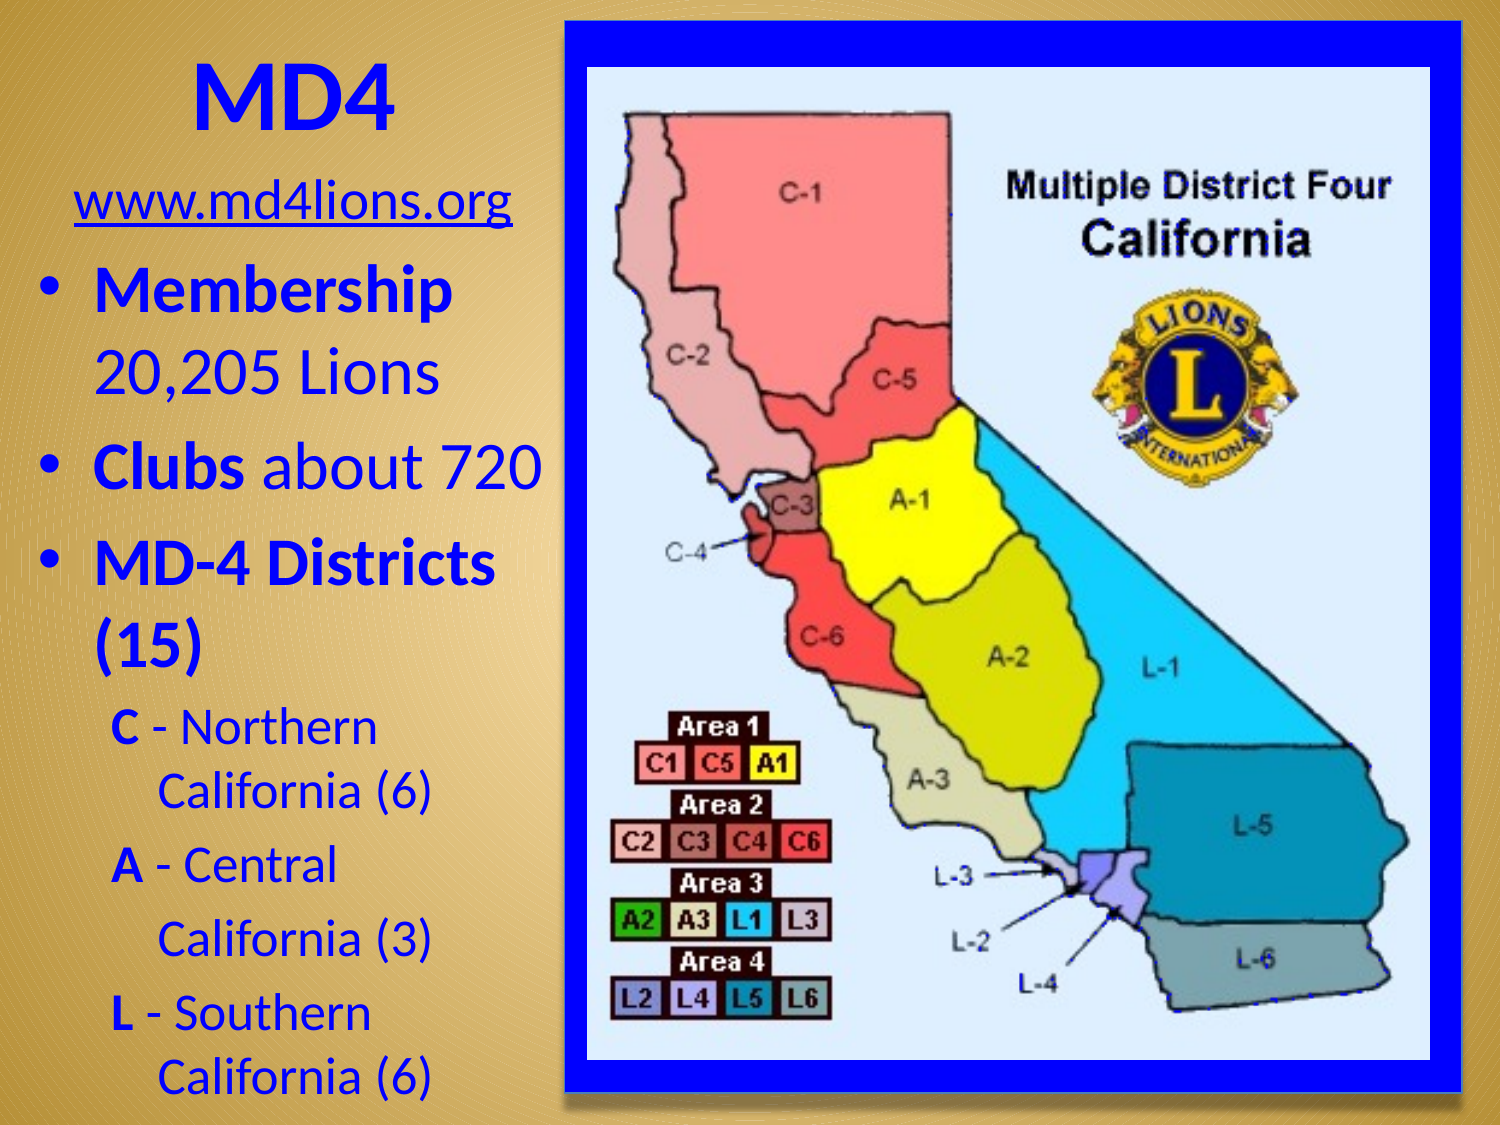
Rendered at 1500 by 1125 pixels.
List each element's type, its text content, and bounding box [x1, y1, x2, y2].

list MD4 www.md4lions.org Membership 20,205 Lions Clubs about 720 MD-4 Districts (15) C - Northern California (6) A - Central California (3) L - Southern California (6) [22, 20, 565, 1125]
picture [587, 67, 1430, 1061]
text_box [564, 20, 1463, 1094]
